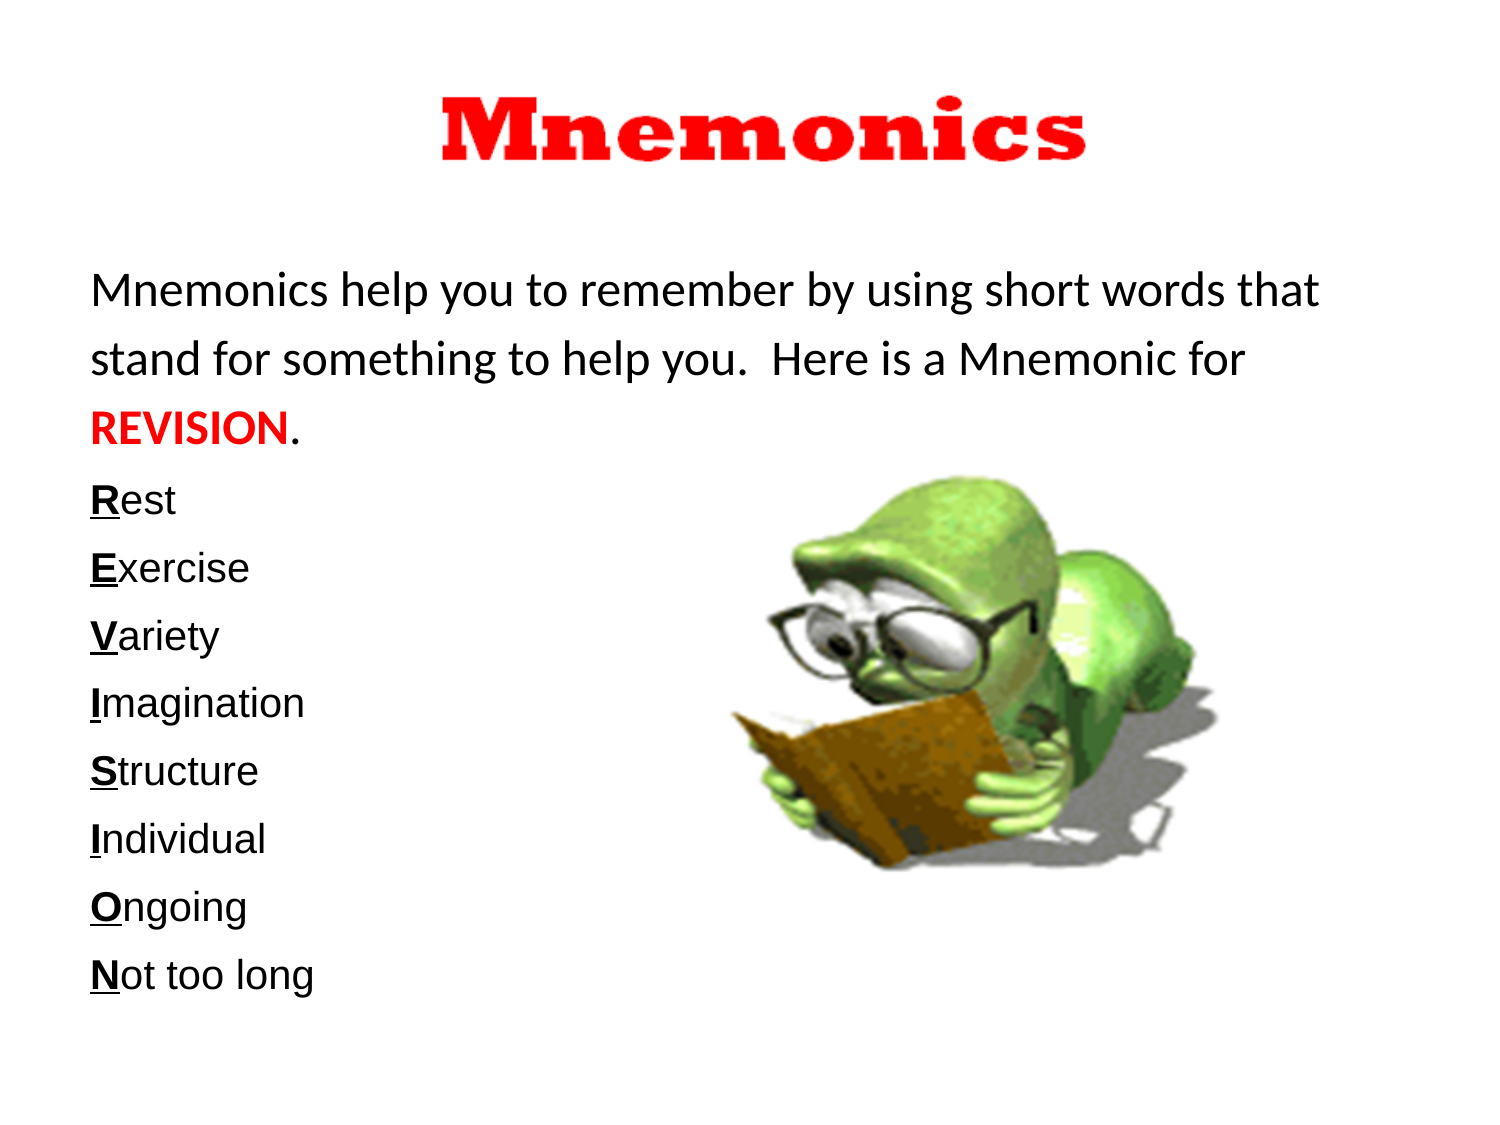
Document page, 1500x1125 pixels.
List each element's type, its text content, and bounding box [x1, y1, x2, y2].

picture [88, 40, 1439, 237]
picture [710, 446, 1237, 897]
list Mnemonics help you to remember by using short words that stand for something to help you. Here is a Mnemonic for REVISION. Rest Exercise Variety Imagination Structure Individual Ongoing Not too long [75, 232, 1425, 1059]
